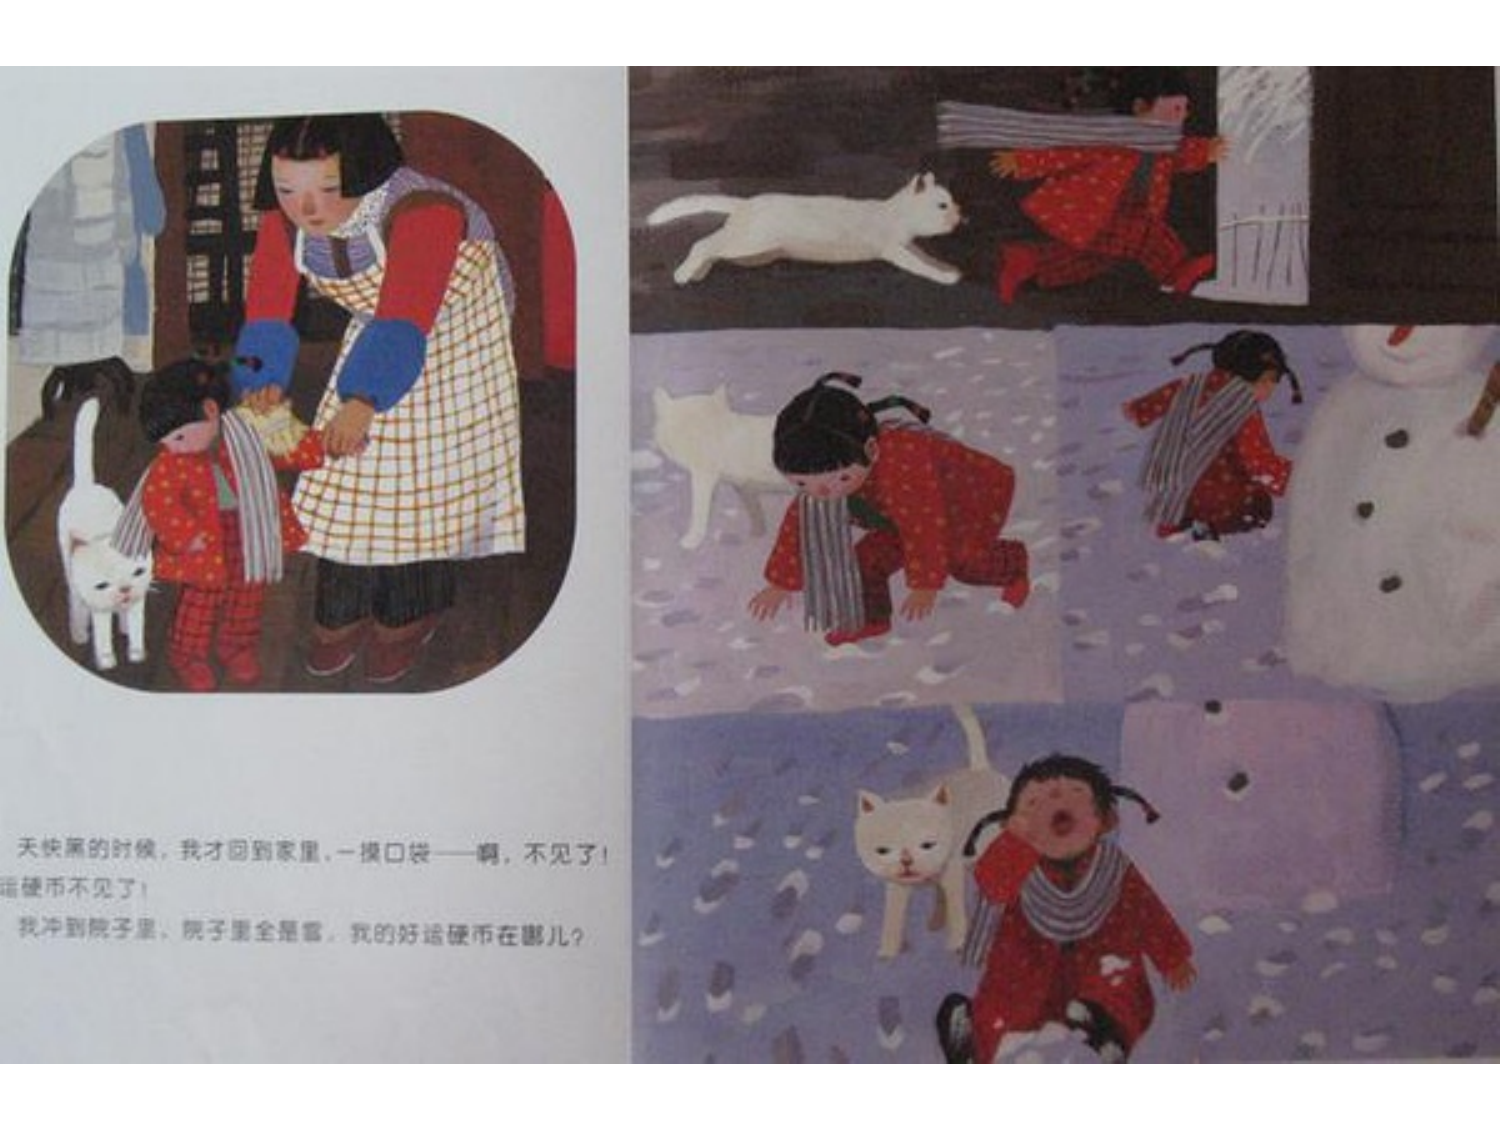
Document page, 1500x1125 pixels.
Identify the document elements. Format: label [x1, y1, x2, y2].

picture [0, 66, 1500, 1064]
